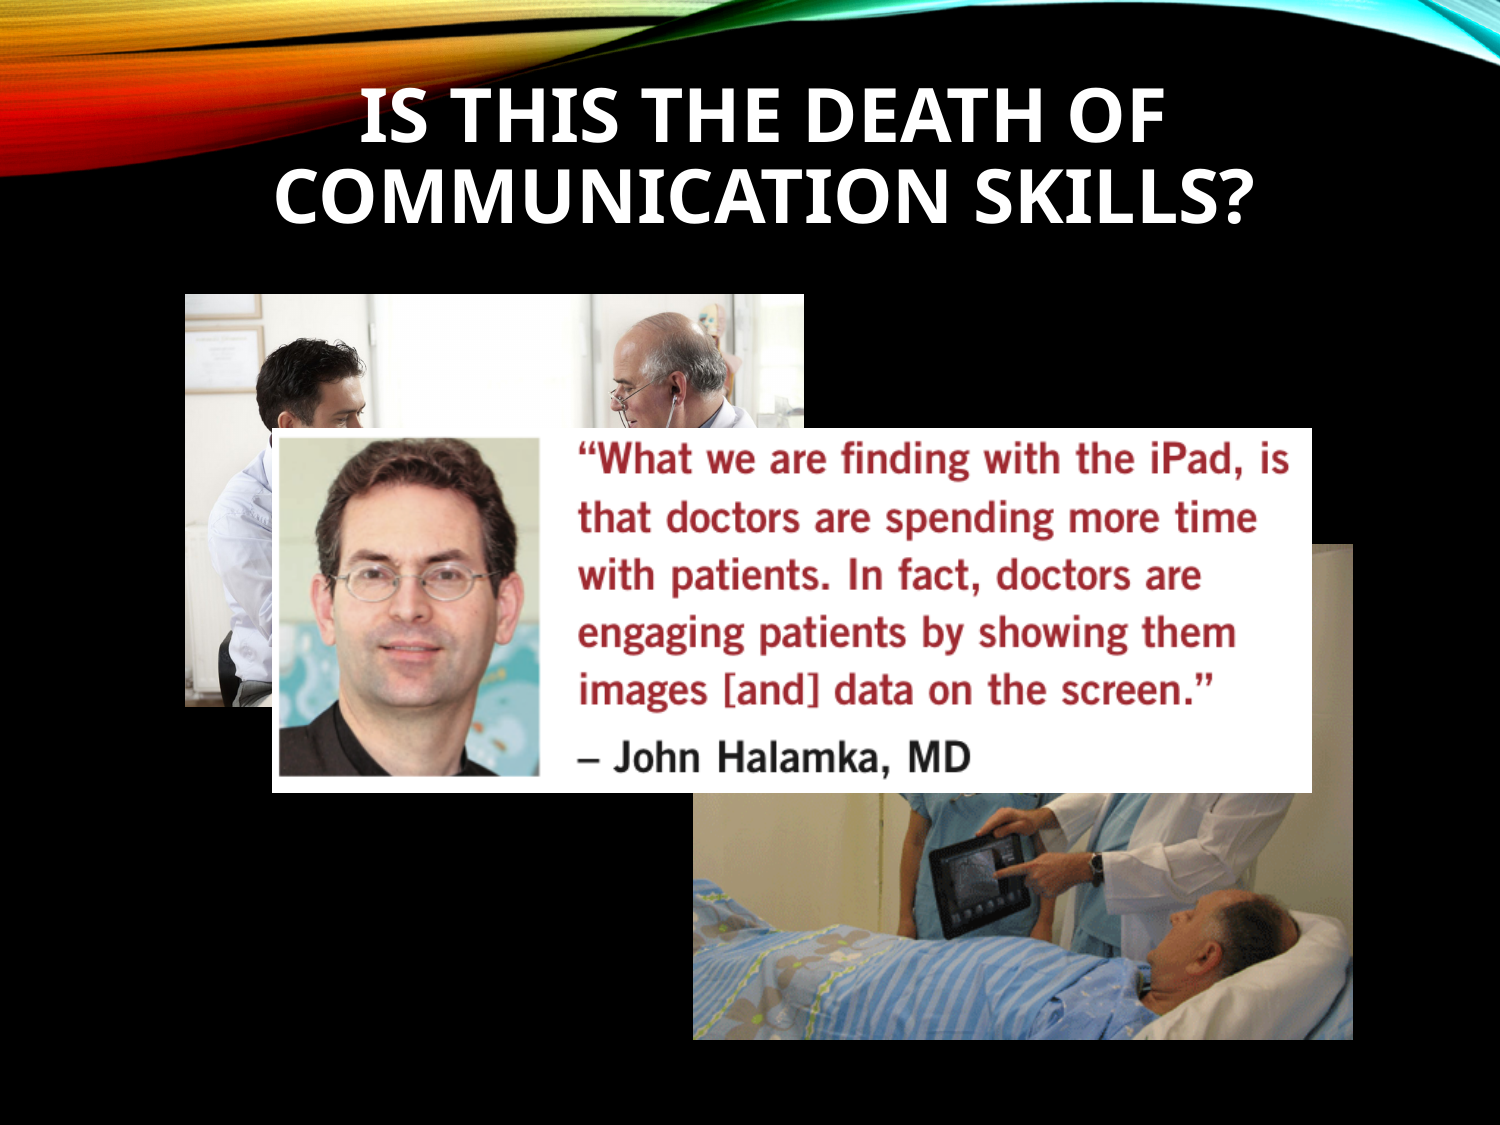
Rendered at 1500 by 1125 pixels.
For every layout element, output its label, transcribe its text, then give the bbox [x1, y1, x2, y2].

picture [184, 294, 1353, 1040]
picture [0, 0, 1500, 178]
title Is this the death of communication skills? [44, 52, 1485, 265]
